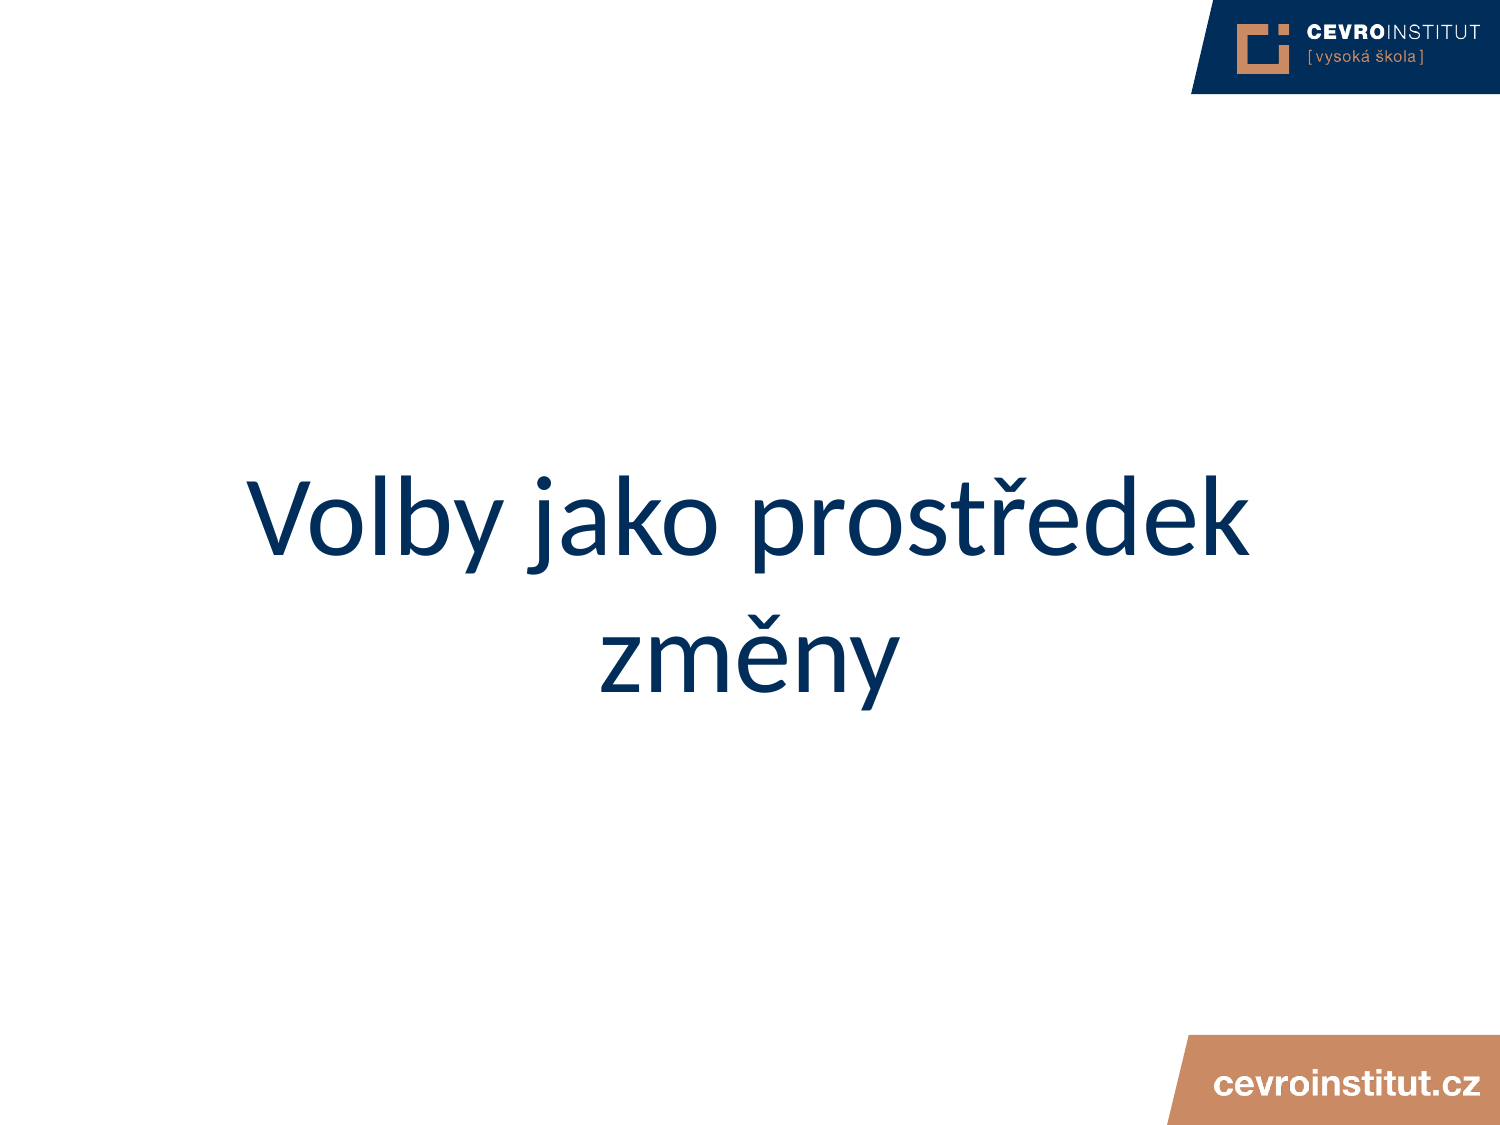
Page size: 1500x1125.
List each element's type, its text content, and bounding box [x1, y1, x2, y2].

picture [1214, 1069, 1480, 1096]
list Volby jako prostředek změny [75, 237, 1425, 1005]
picture [1237, 24, 1480, 74]
